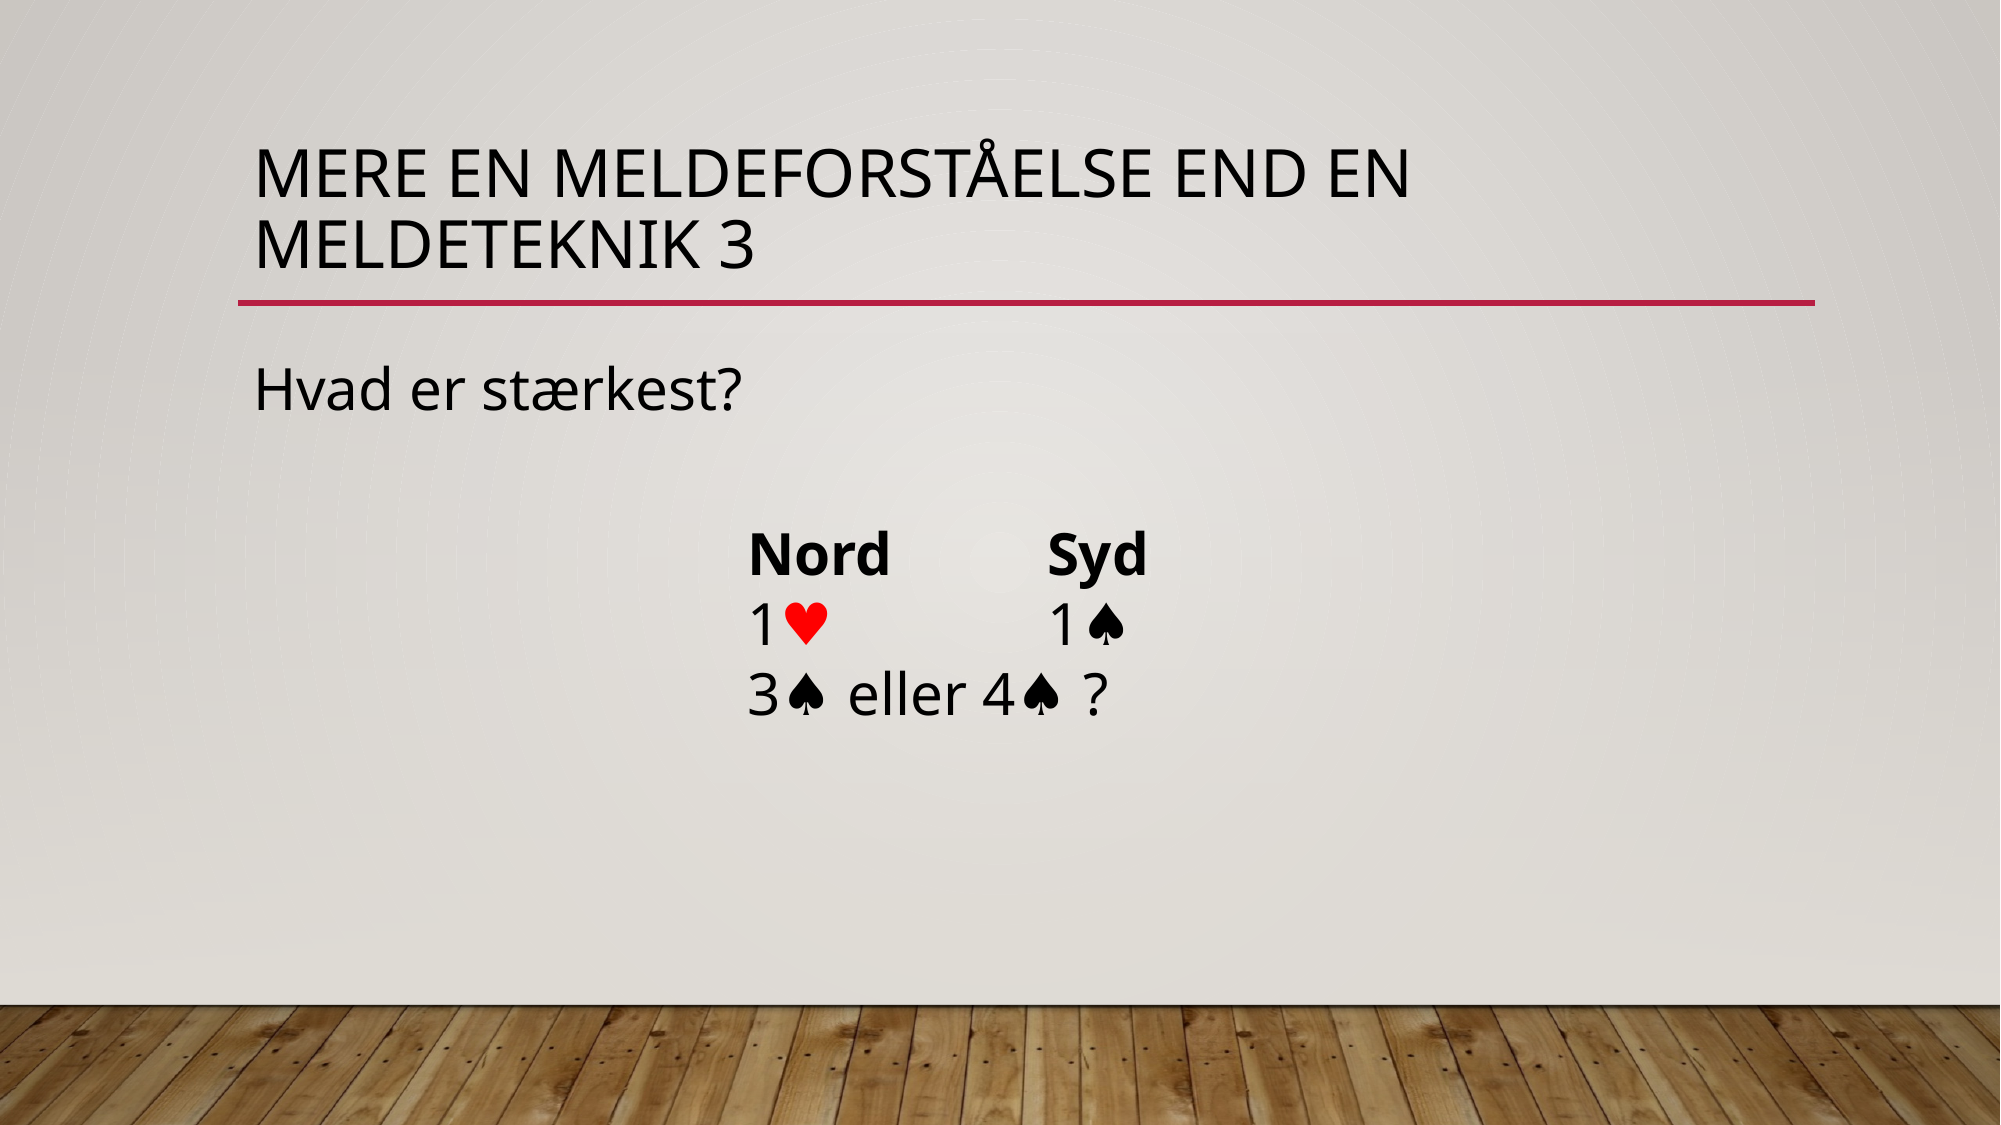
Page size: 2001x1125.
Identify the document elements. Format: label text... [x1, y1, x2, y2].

picture [0, 1005, 2000, 1125]
title Mere en meldeforståelse end en meldeteknik 3 [238, 131, 1814, 305]
text_box Nord Syd 1♥︎ 1♠︎ 3♠︎ eller 4♠︎ ? [732, 510, 1205, 780]
list Hvad er stærkest? [238, 330, 1814, 963]
